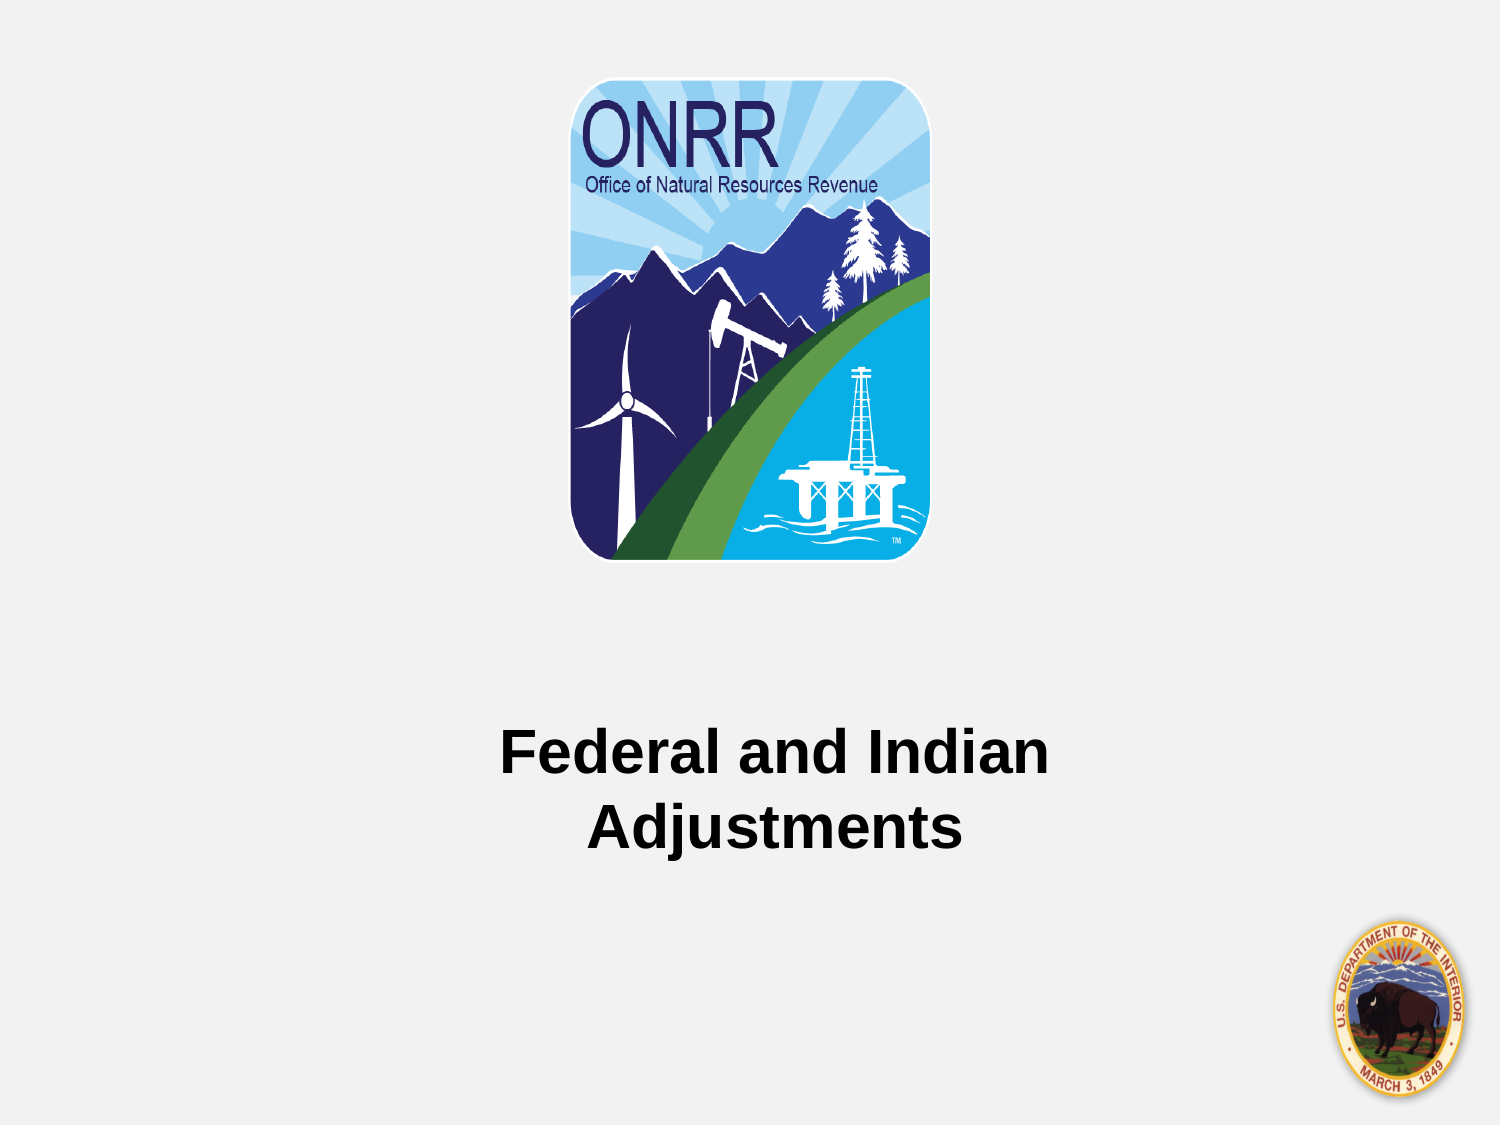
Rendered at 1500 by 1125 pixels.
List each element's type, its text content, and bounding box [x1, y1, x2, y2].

picture [568, 77, 932, 563]
picture [1332, 920, 1465, 1097]
title Federal and Indian Adjustments [150, 673, 1401, 899]
